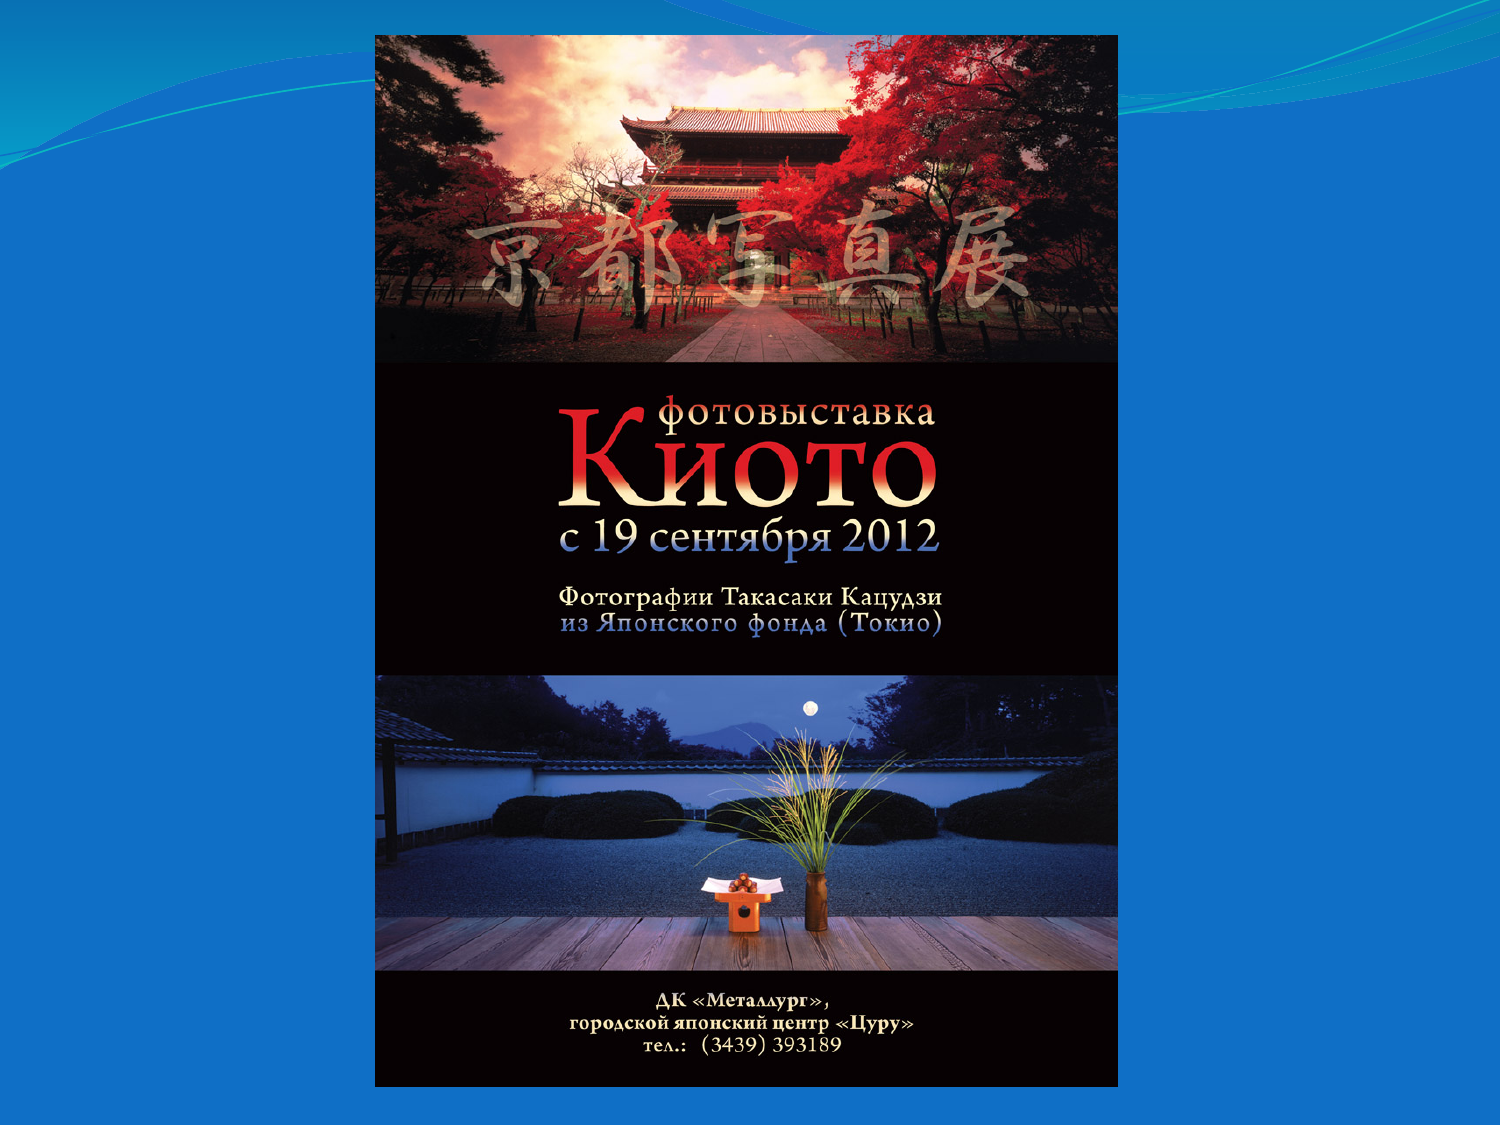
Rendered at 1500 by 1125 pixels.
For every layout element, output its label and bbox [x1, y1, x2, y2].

picture [374, 34, 1118, 1087]
